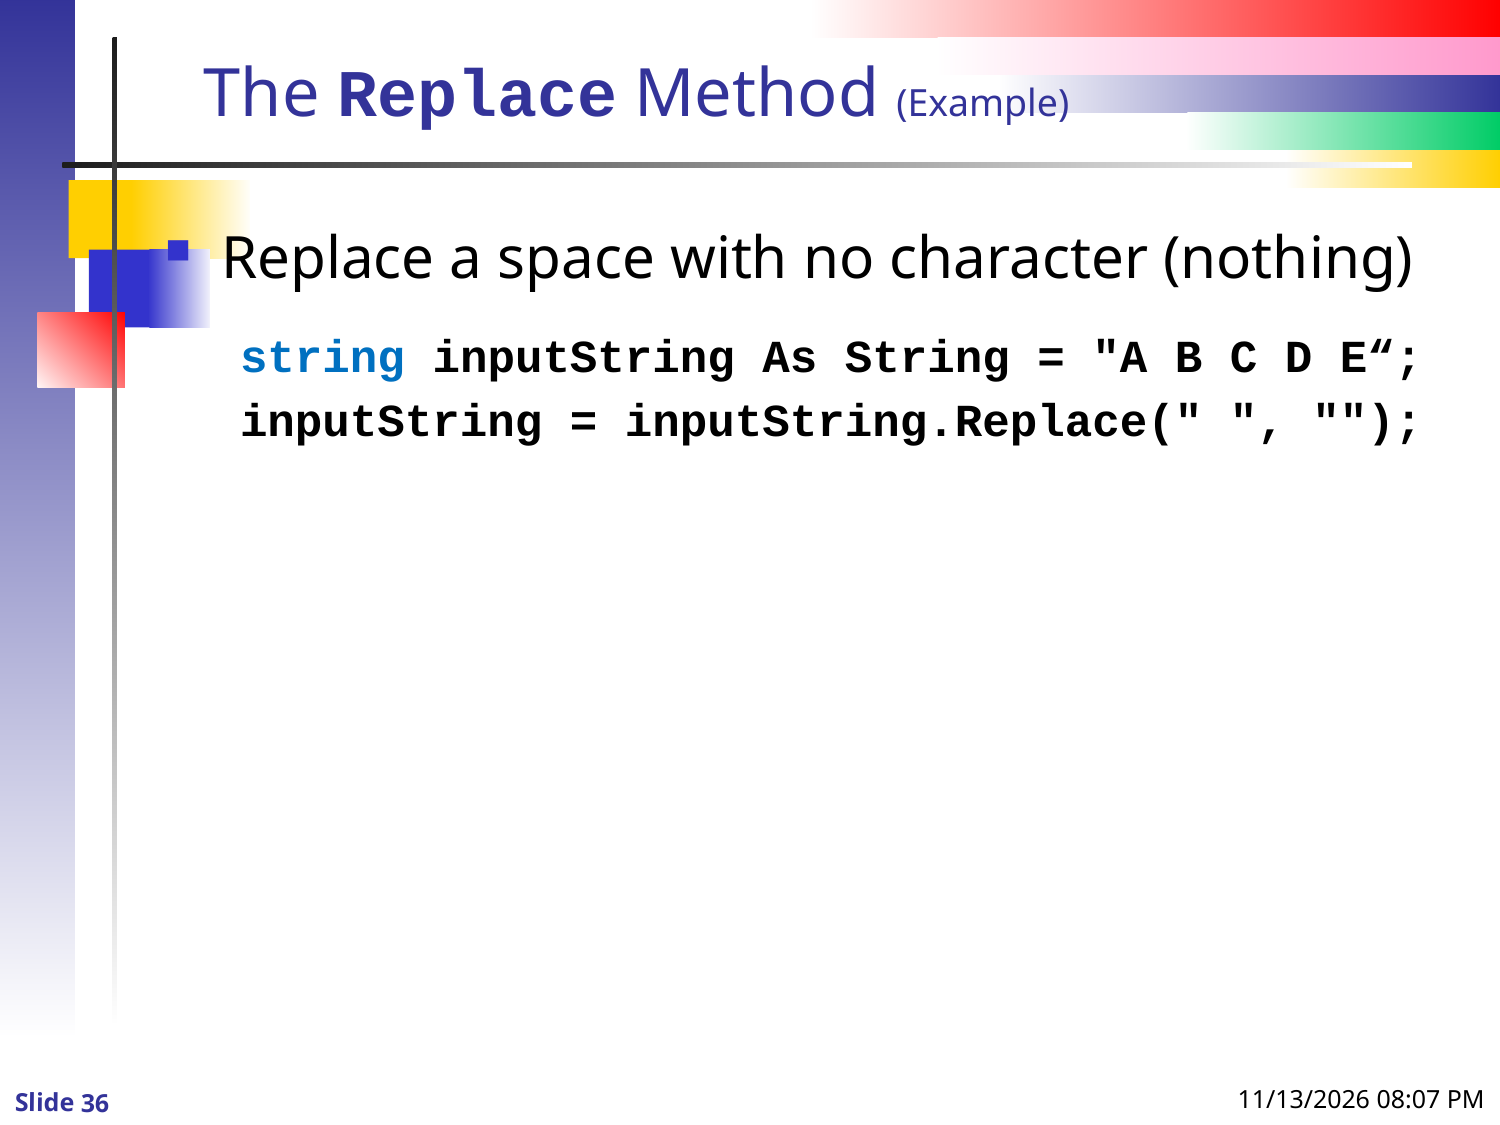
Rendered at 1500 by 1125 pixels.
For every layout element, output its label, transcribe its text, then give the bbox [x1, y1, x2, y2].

text_box [1212, 1074, 1500, 1125]
list Replace a space with no character (nothing) string inputString As String = "A B C D E“; inputString = inputString.Replace(" ", ""); [149, 212, 1470, 1007]
title The Replace Method (Example) [188, 37, 1468, 138]
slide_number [1187, 1049, 1500, 1125]
